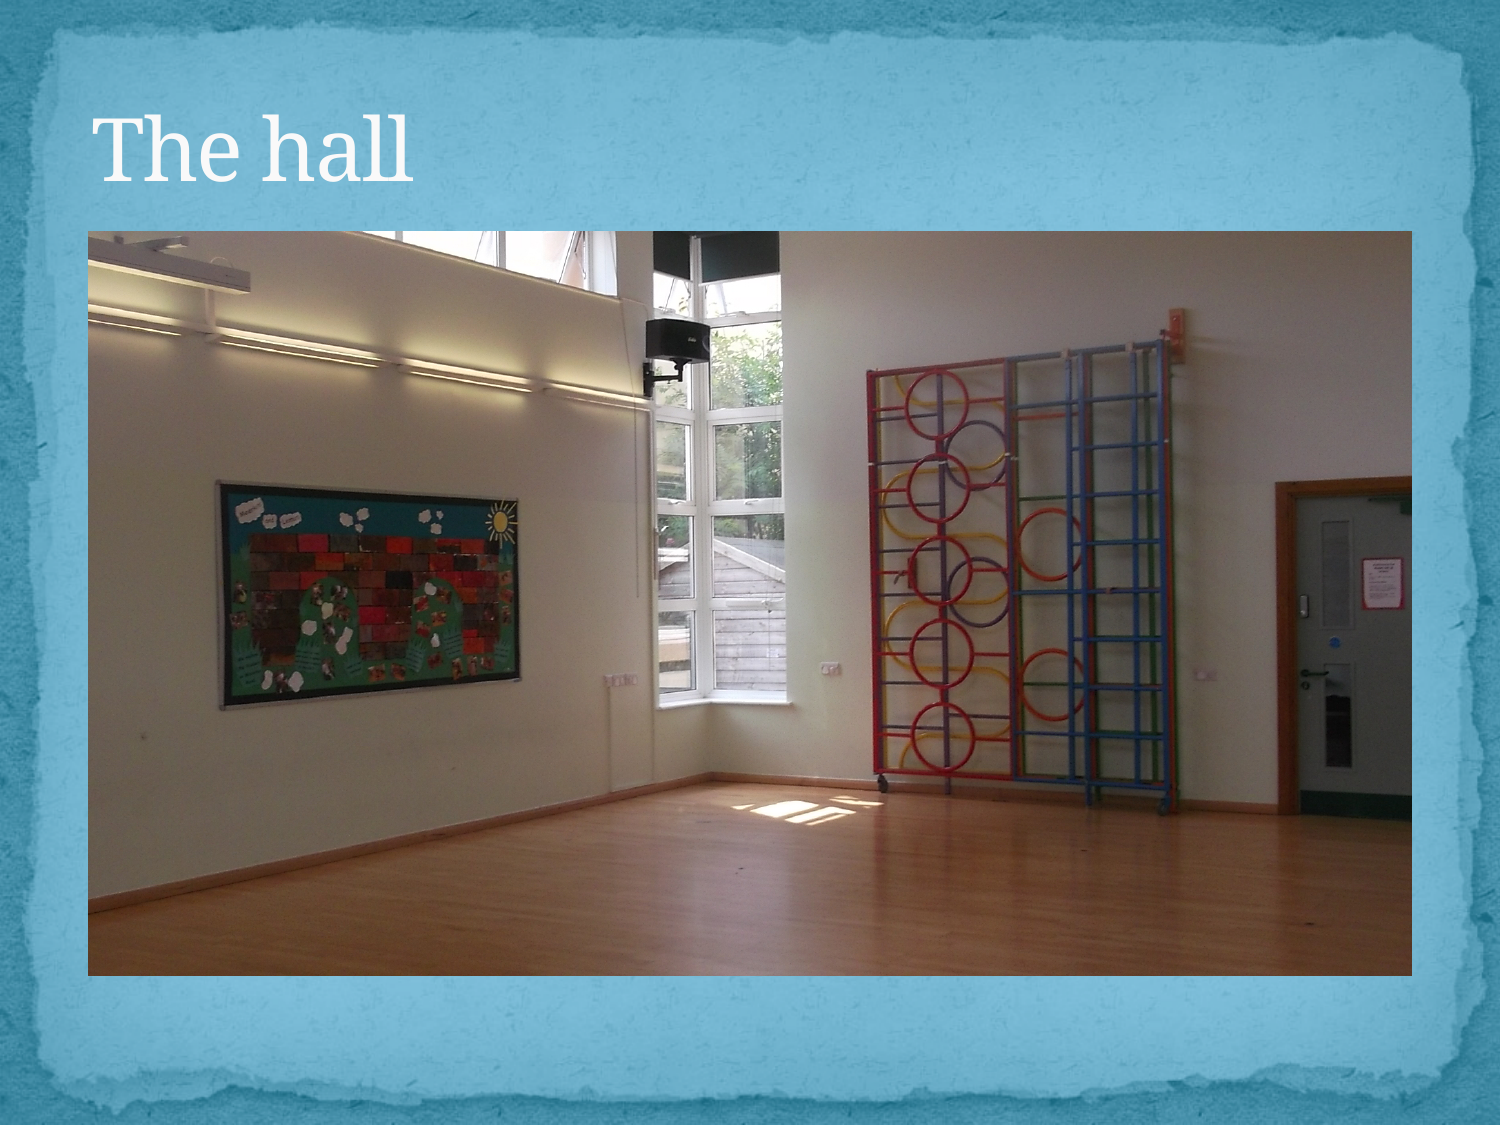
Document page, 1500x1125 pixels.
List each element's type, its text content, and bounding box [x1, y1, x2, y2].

title The hall [76, 19, 1427, 207]
picture [88, 231, 1412, 976]
